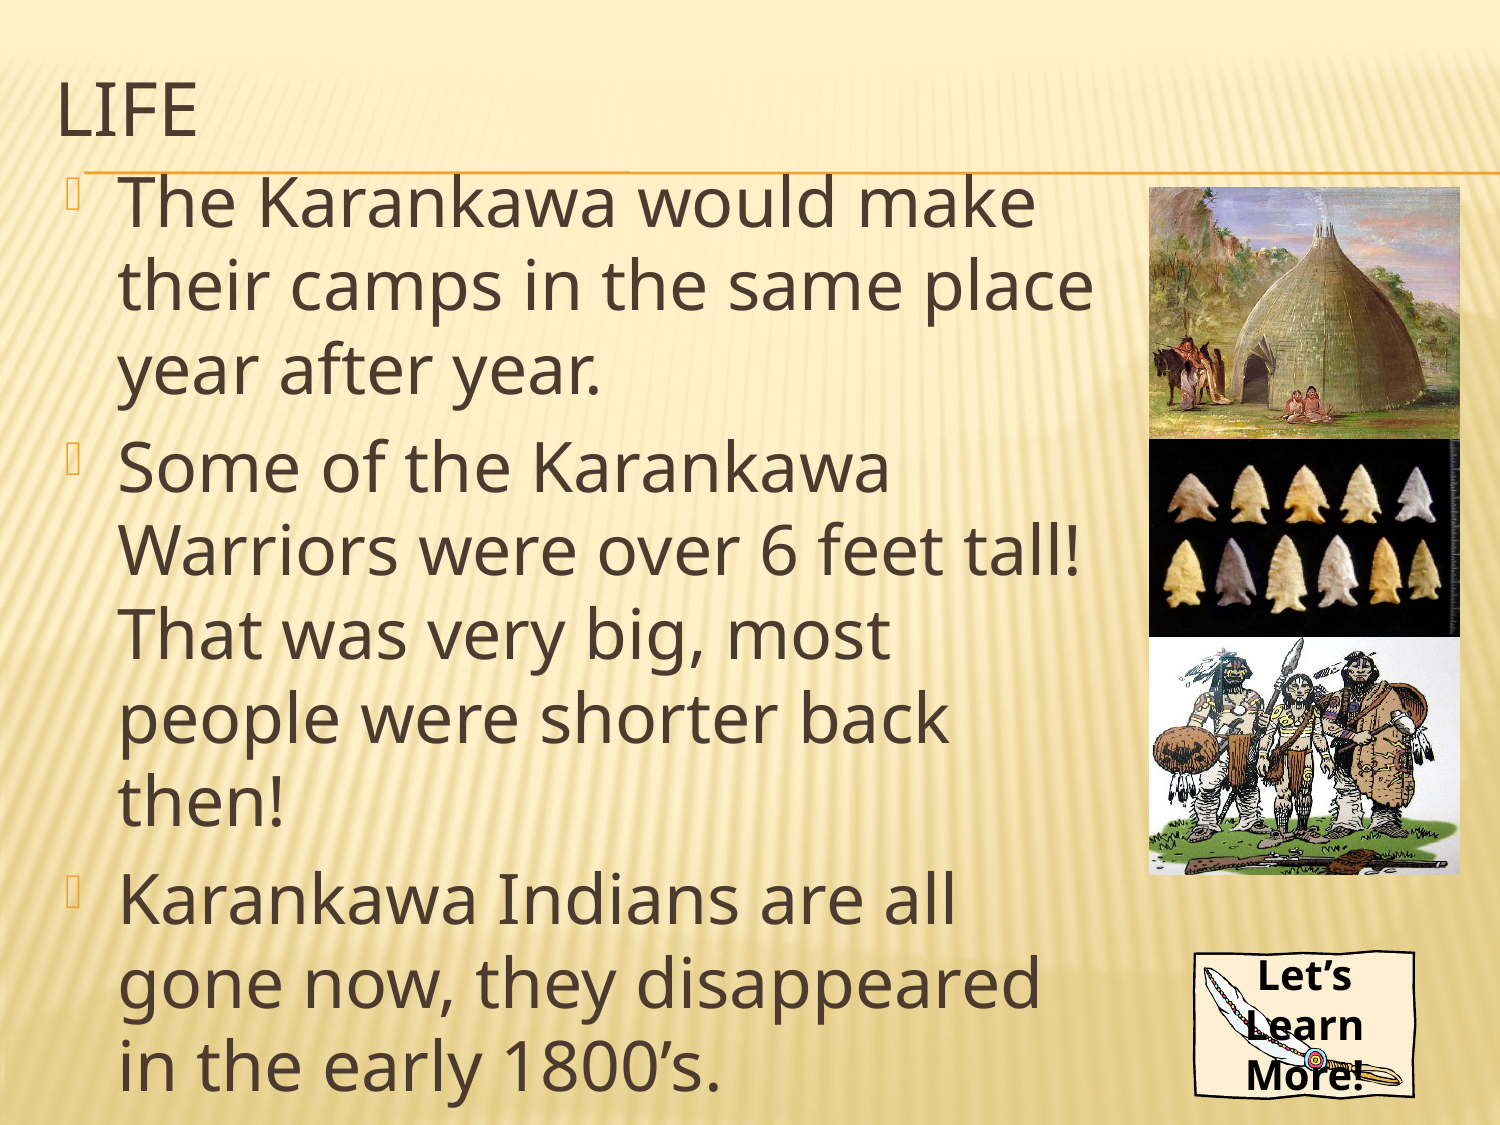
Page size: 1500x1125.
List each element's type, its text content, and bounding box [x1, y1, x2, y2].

text_box Let’s Learn More! [1389, 941, 1417, 1107]
text_box Let’s Learn More! [1192, 941, 1219, 1107]
title Life [40, 37, 1465, 175]
picture [1229, 912, 1380, 1125]
list The Karankawa would make their camps in the same place year after year. Some of the Karankawa Warriors were over 6 feet tall! That was very big, most people were shorter back then! Karankawa Indians are all gone now, they disappeared in the early 1800’s. [50, 149, 1113, 1125]
picture [1149, 187, 1460, 876]
